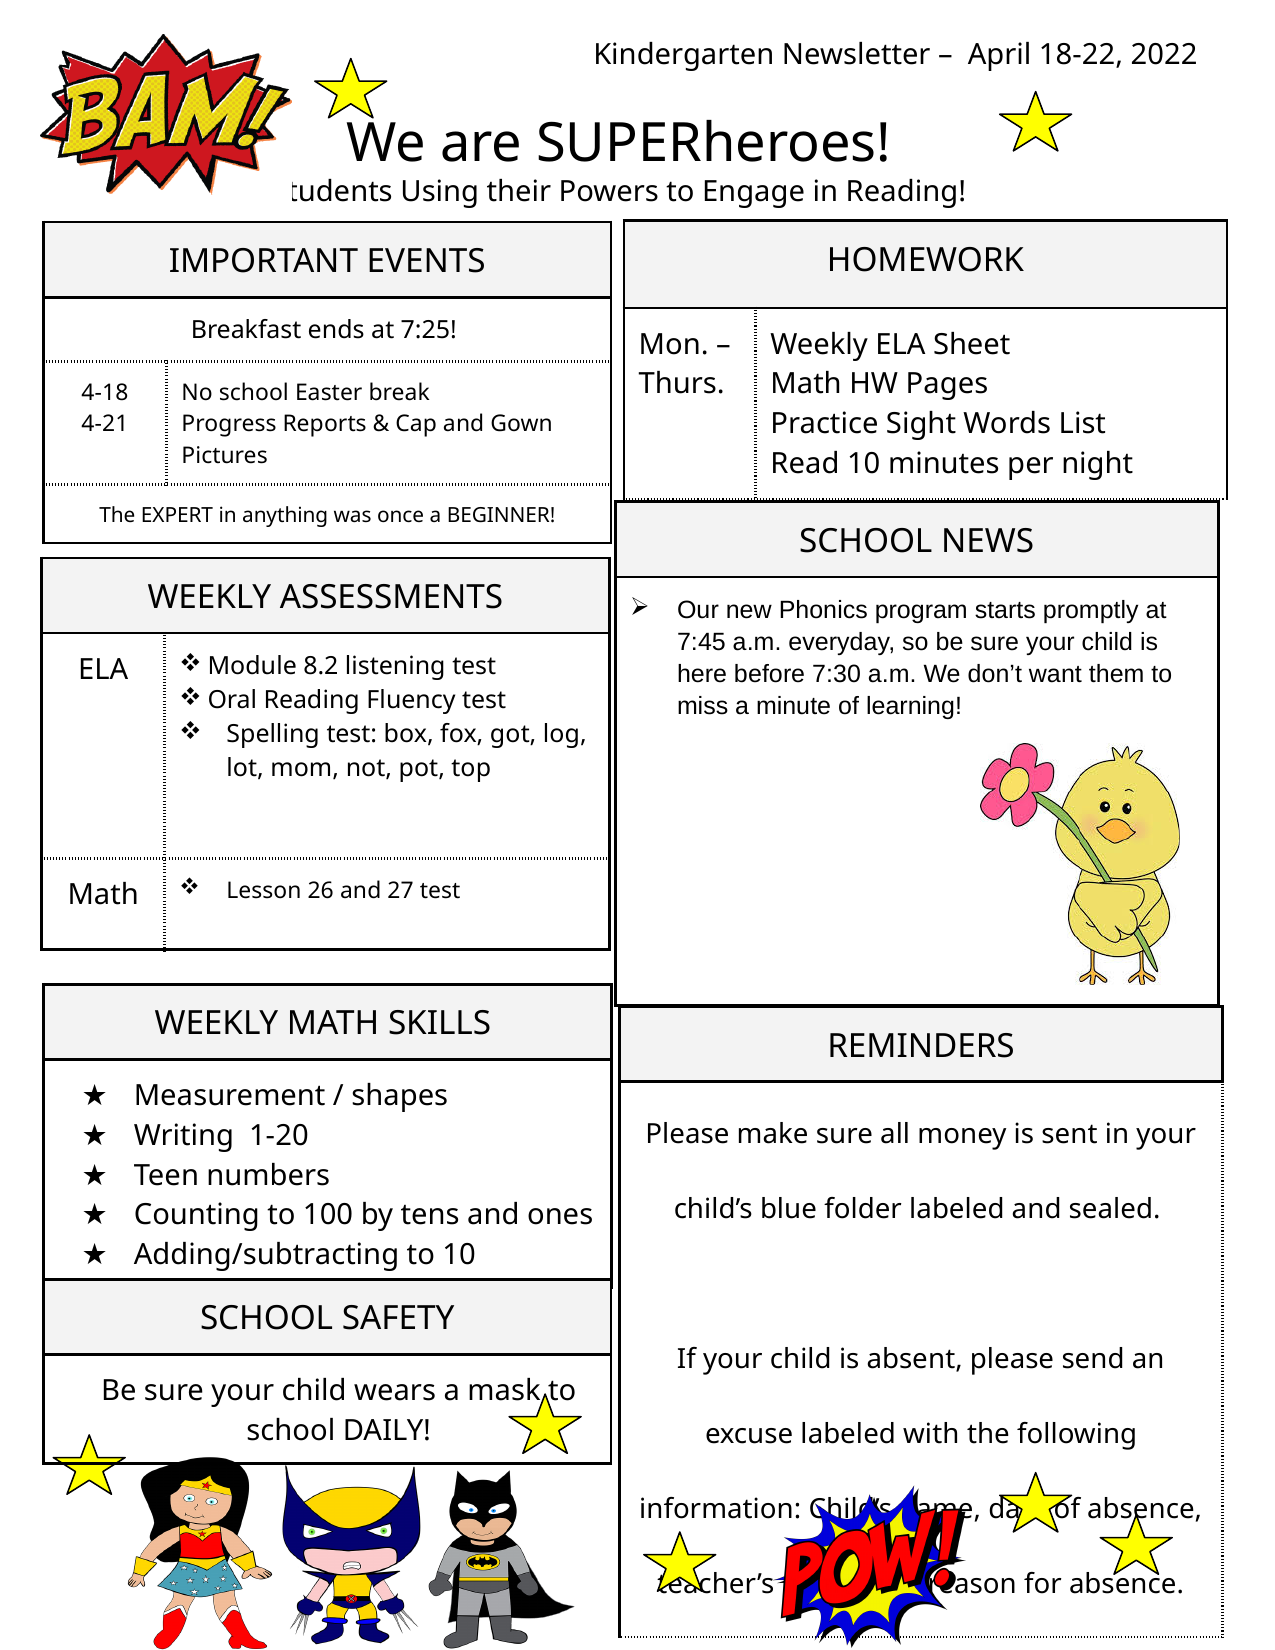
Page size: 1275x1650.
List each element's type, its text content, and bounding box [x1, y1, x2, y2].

table_cell Mon. – Thurs. [625, 309, 756, 499]
table_header IMPORTANT EVENTS [45, 223, 610, 296]
table_header REMINDERS [621, 1008, 1221, 1080]
picture [979, 742, 1180, 985]
table_cell Module 8.2 listening test Oral Reading Fluency test Spelling test: box, fox, got, log, lot, mom, not, pot, top [165, 634, 608, 859]
table_cell 4-18 4-21 [45, 361, 166, 485]
picture [125, 1446, 576, 1650]
table_cell ELA [43, 634, 165, 859]
table_cell Math [43, 859, 165, 948]
text_box [1100, 1514, 1173, 1575]
text_box [999, 91, 1072, 151]
title We are SUPERheroes! Students Using their Powers to Engage in Reading! [166, 62, 1072, 222]
picture [760, 1479, 981, 1650]
table_cell Please make sure all money is sent in your child’s blue folder labeled and sealed. If your child is absent, please send an excuse labeled with the following information: Child’s name, date of absence, teacher’s name, and reason for absence. [621, 1083, 1223, 1637]
text_box [643, 1532, 716, 1592]
table_header HOMEWORK [625, 222, 1226, 307]
table_cell Measurement / shapes Writing 1-20 Teen numbers Counting to 100 by tens and ones Adding/subtracting to 10 [45, 1061, 610, 1278]
table_cell Weekly ELA Sheet Math HW Pages Practice Sight Words List Read 10 minutes per night [756, 309, 1226, 499]
table_cell Our new Phonics program starts promptly at 7:45 a.m. everyday, so be sure your child is here before 7:30 a.m. We don’t want them to miss a minute of learning! [617, 578, 1217, 1004]
text_box [65, 1465, 114, 1495]
table_header WEEKLY MATH SKILLS [45, 986, 610, 1058]
table_cell No school Easter break Progress Reports & Cap and Gown Pictures [166, 361, 610, 485]
table_cell Be sure your child wears a mask to school DAILY! [45, 1356, 610, 1462]
table_header SCHOOL SAFETY [45, 1281, 610, 1353]
text_box [999, 1472, 1072, 1532]
table_cell The EXPERT in anything was once a BEGINNER! [45, 485, 610, 542]
table_header SCHOOL NEWS [617, 503, 1217, 576]
text_box [314, 58, 387, 118]
picture [40, 19, 292, 210]
table_header WEEKLY ASSESSMENTS [43, 559, 608, 632]
table_cell Breakfast ends at 7:25! [45, 299, 610, 361]
text_box Kindergarten Newsletter – April 18-22, 2022 [307, 20, 1213, 96]
table_cell Lesson 26 and 27 test [165, 859, 608, 948]
